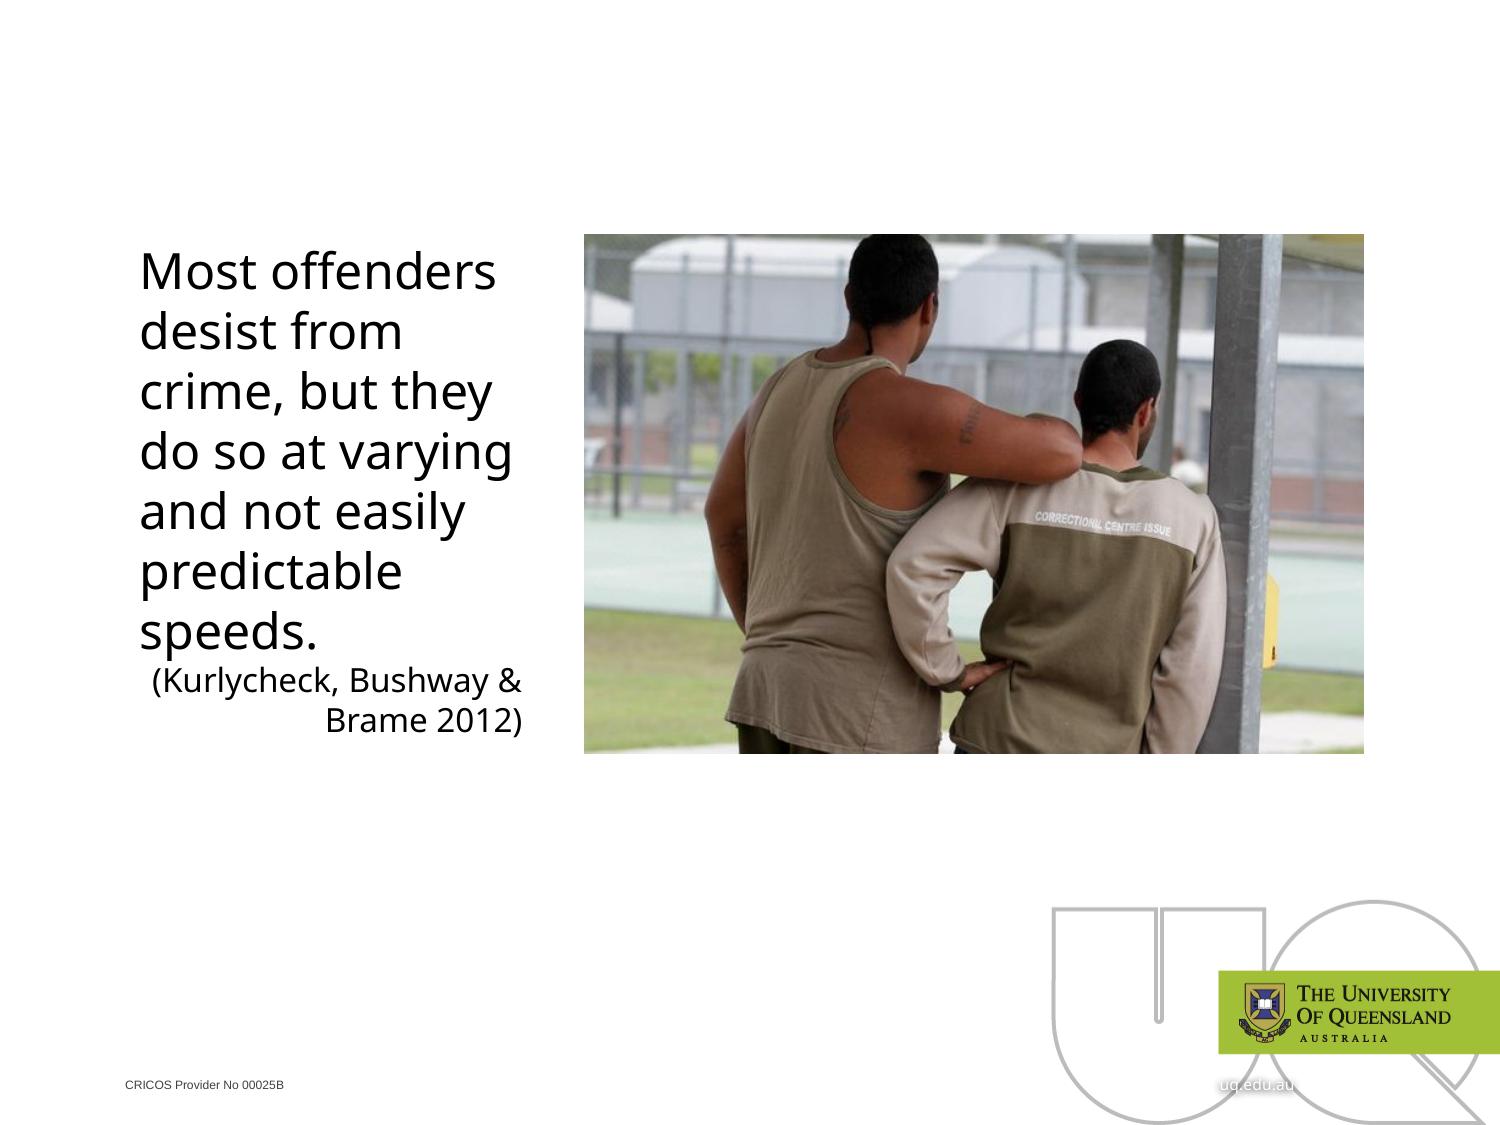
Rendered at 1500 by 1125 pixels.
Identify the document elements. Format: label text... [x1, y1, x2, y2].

text_box Most offenders desist from crime, but they do so at varying and not easily predictable speeds. (Kurlycheck, Bushway & Brame 2012) [125, 231, 538, 747]
picture [0, 0, 1500, 1125]
